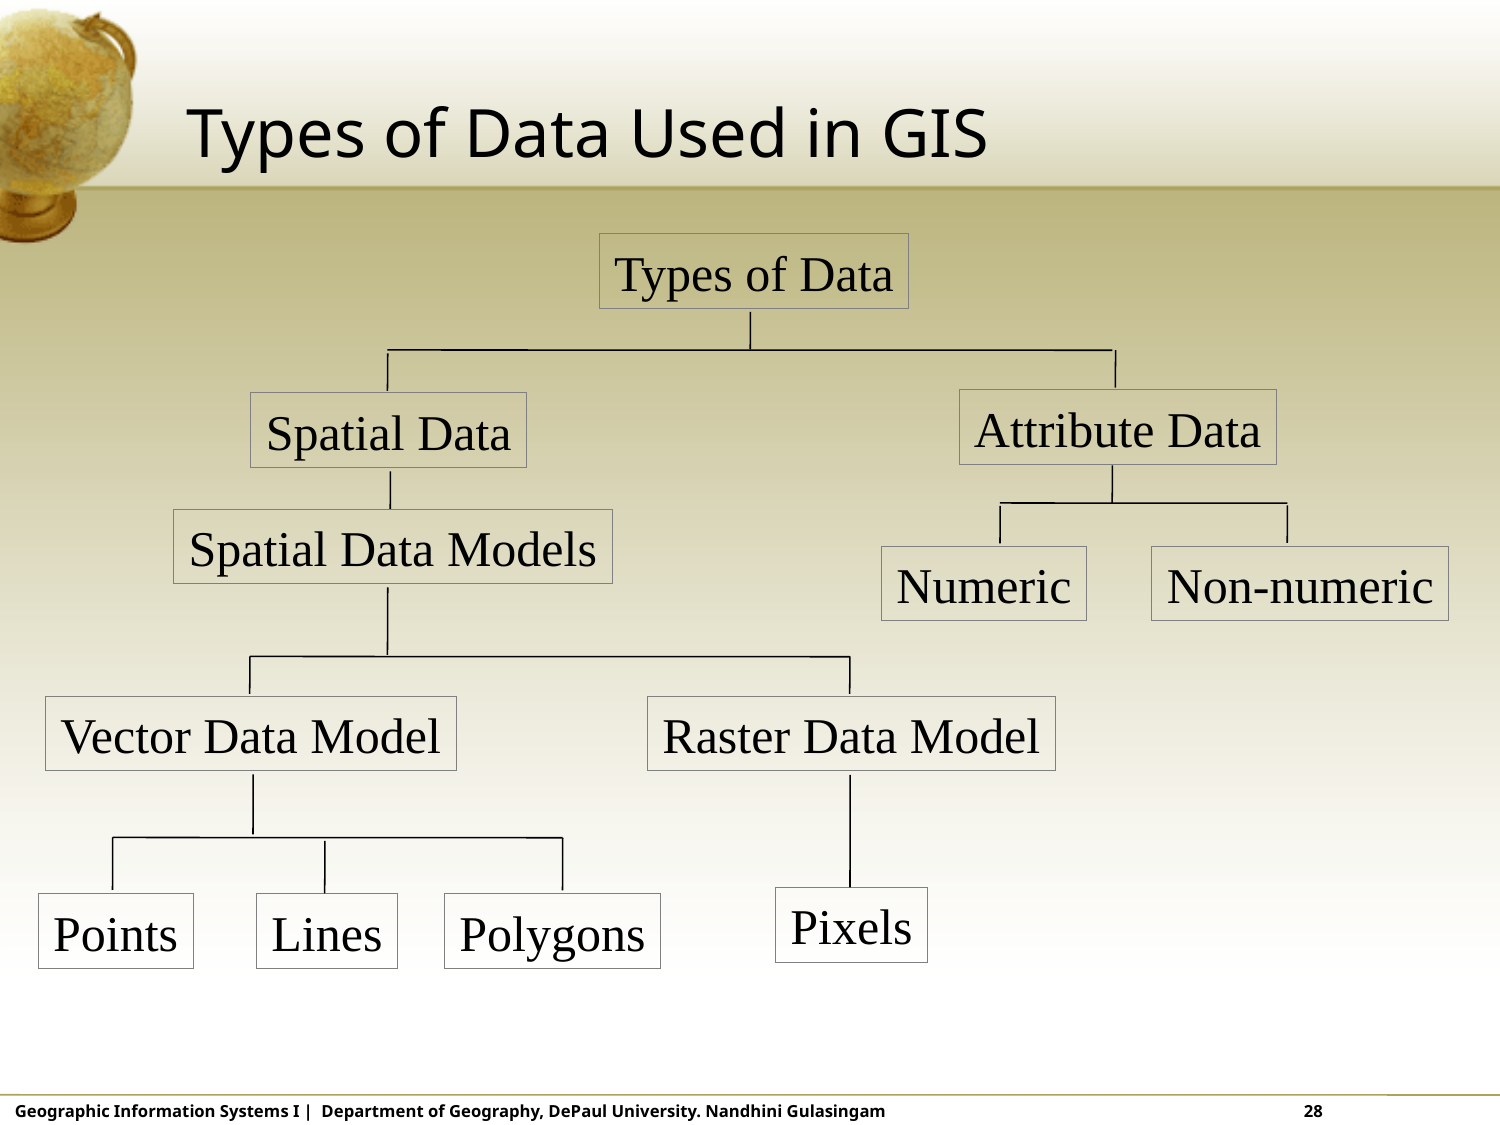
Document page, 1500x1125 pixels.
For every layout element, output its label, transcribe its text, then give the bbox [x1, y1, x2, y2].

text_box Pixels [775, 887, 928, 963]
footer Geographic Information Systems I | Department of Geography, DePaul University. Nandhini Gulasingam 28 [0, 1101, 1500, 1125]
text_box Lines [256, 893, 398, 969]
text_box Numeric [881, 546, 1087, 621]
text_box Points [38, 893, 194, 969]
title Types of Data Used in GIS [170, 36, 1436, 179]
text_box Types of Data [599, 233, 909, 309]
picture [0, 0, 1500, 1093]
text_box Spatial Data Models [173, 509, 613, 584]
text_box Vector Data Model [45, 696, 457, 771]
text_box Raster Data Model [647, 696, 1056, 771]
text_box Non-numeric [1151, 546, 1449, 621]
text_box Attribute Data [959, 389, 1277, 465]
text_box Spatial Data [250, 392, 527, 468]
text_box Polygons [444, 893, 661, 969]
